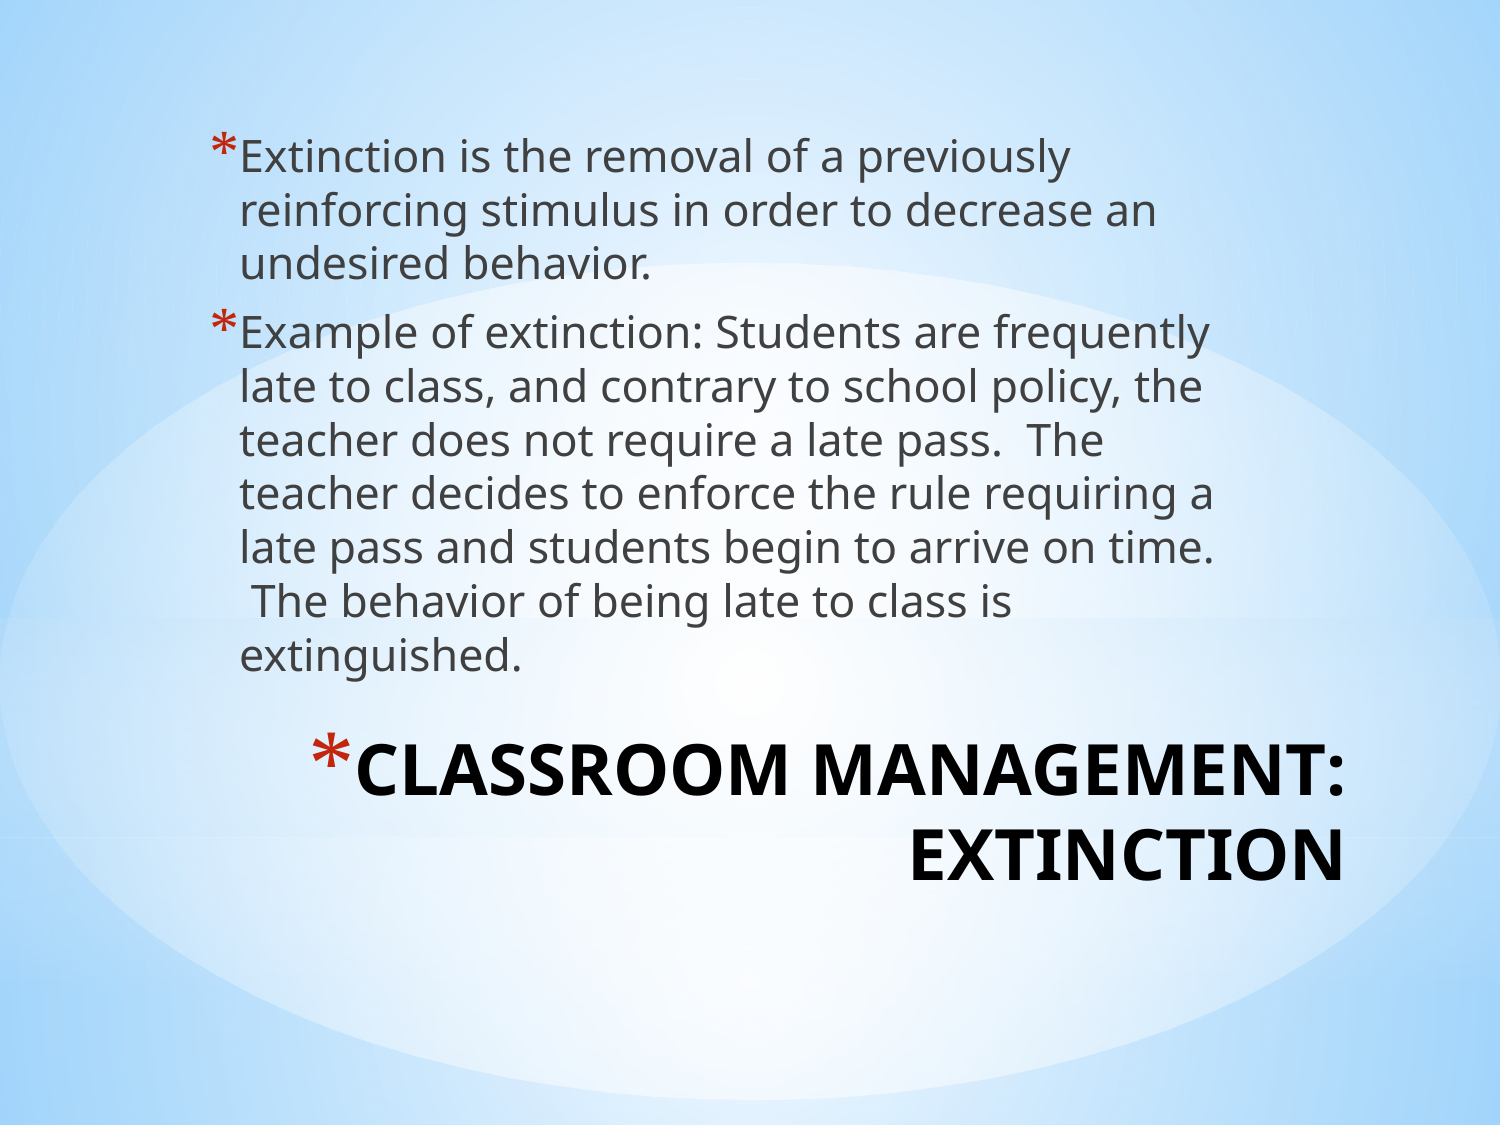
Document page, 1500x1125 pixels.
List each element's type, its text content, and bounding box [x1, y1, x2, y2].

list Extinction is the removal of a previously reinforcing stimulus in order to decrease an undesired behavior. Example of extinction: Students are frequently late to class, and contrary to school policy, the teacher does not require a late pass. The teacher decides to enforce the rule requiring a late pass and students begin to arrive on time. The behavior of being late to class is extinguished. [187, 120, 1238, 690]
title CLASSROOM MANAGEMENT: EXTINCTION [294, 717, 1363, 905]
